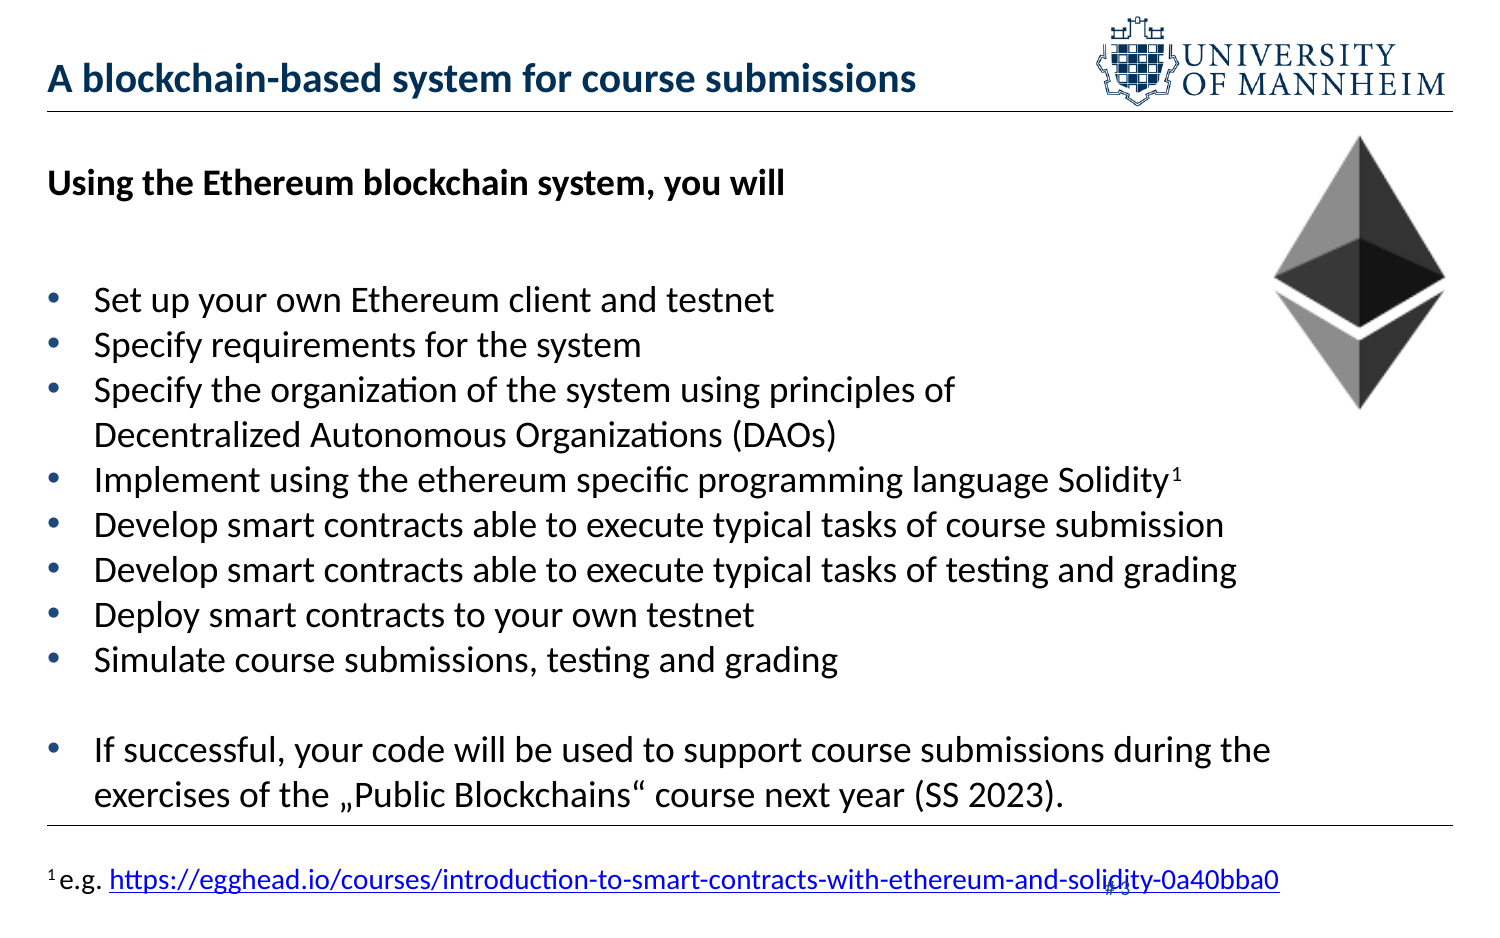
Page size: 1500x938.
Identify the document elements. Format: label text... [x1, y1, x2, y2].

picture [1090, 64, 1500, 482]
picture [1090, 10, 1451, 27]
list Using the Ethereum blockchain system, you will [47, 157, 1146, 192]
slide_number # 3 [1090, 854, 1241, 905]
title A blockchain-based system for course submissions [47, 27, 1453, 102]
list Set up your own Ethereum client and testnet Specify requirements for the system Specify the organization of the system using principles of Decentralized Autonomous Organizations (DAOs) Implement using the ethereum specific programming language Solidity1 Develop smart contracts able to execute typical tasks of course submission Develop smart contracts able to execute typical tasks of testing and grading Deploy smart contracts to your own testnet Simulate course submissions, testing and grading If successful, your code will be used to support course submissions during the exercises of the „Public Blockchains“ course next year (SS 2023). 1 e.g. https://egghead.io/courses/introduction-to-smart-contracts-with-ethereum-and-solidity-0a40bba0 [47, 230, 1376, 819]
